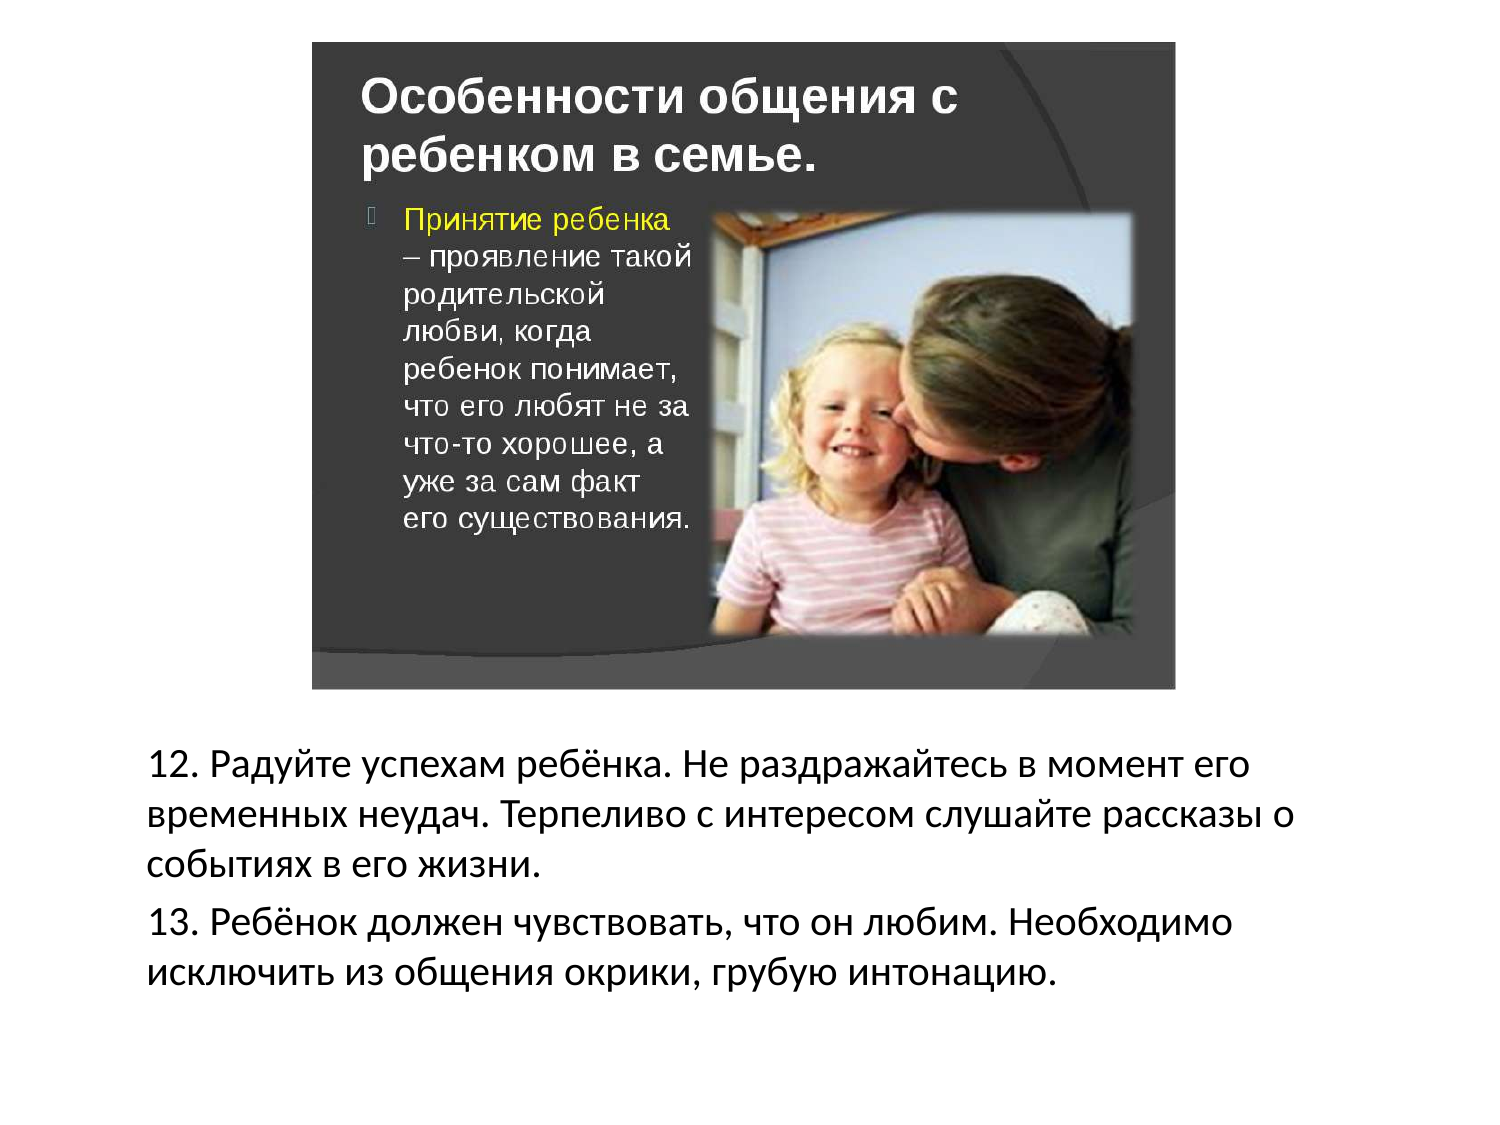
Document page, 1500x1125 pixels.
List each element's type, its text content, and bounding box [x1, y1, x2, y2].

picture [312, 42, 1176, 690]
list 12. Радуйте успехам ребёнка. Не раздражайтесь в момент его временных неудач. Терпеливо с интересом слушайте рассказы о событиях в его жизни. 13. Ребёнок должен чувствовать, что он любим. Необходимо исключить из общения окрики, грубую интонацию. [75, 727, 1425, 1094]
